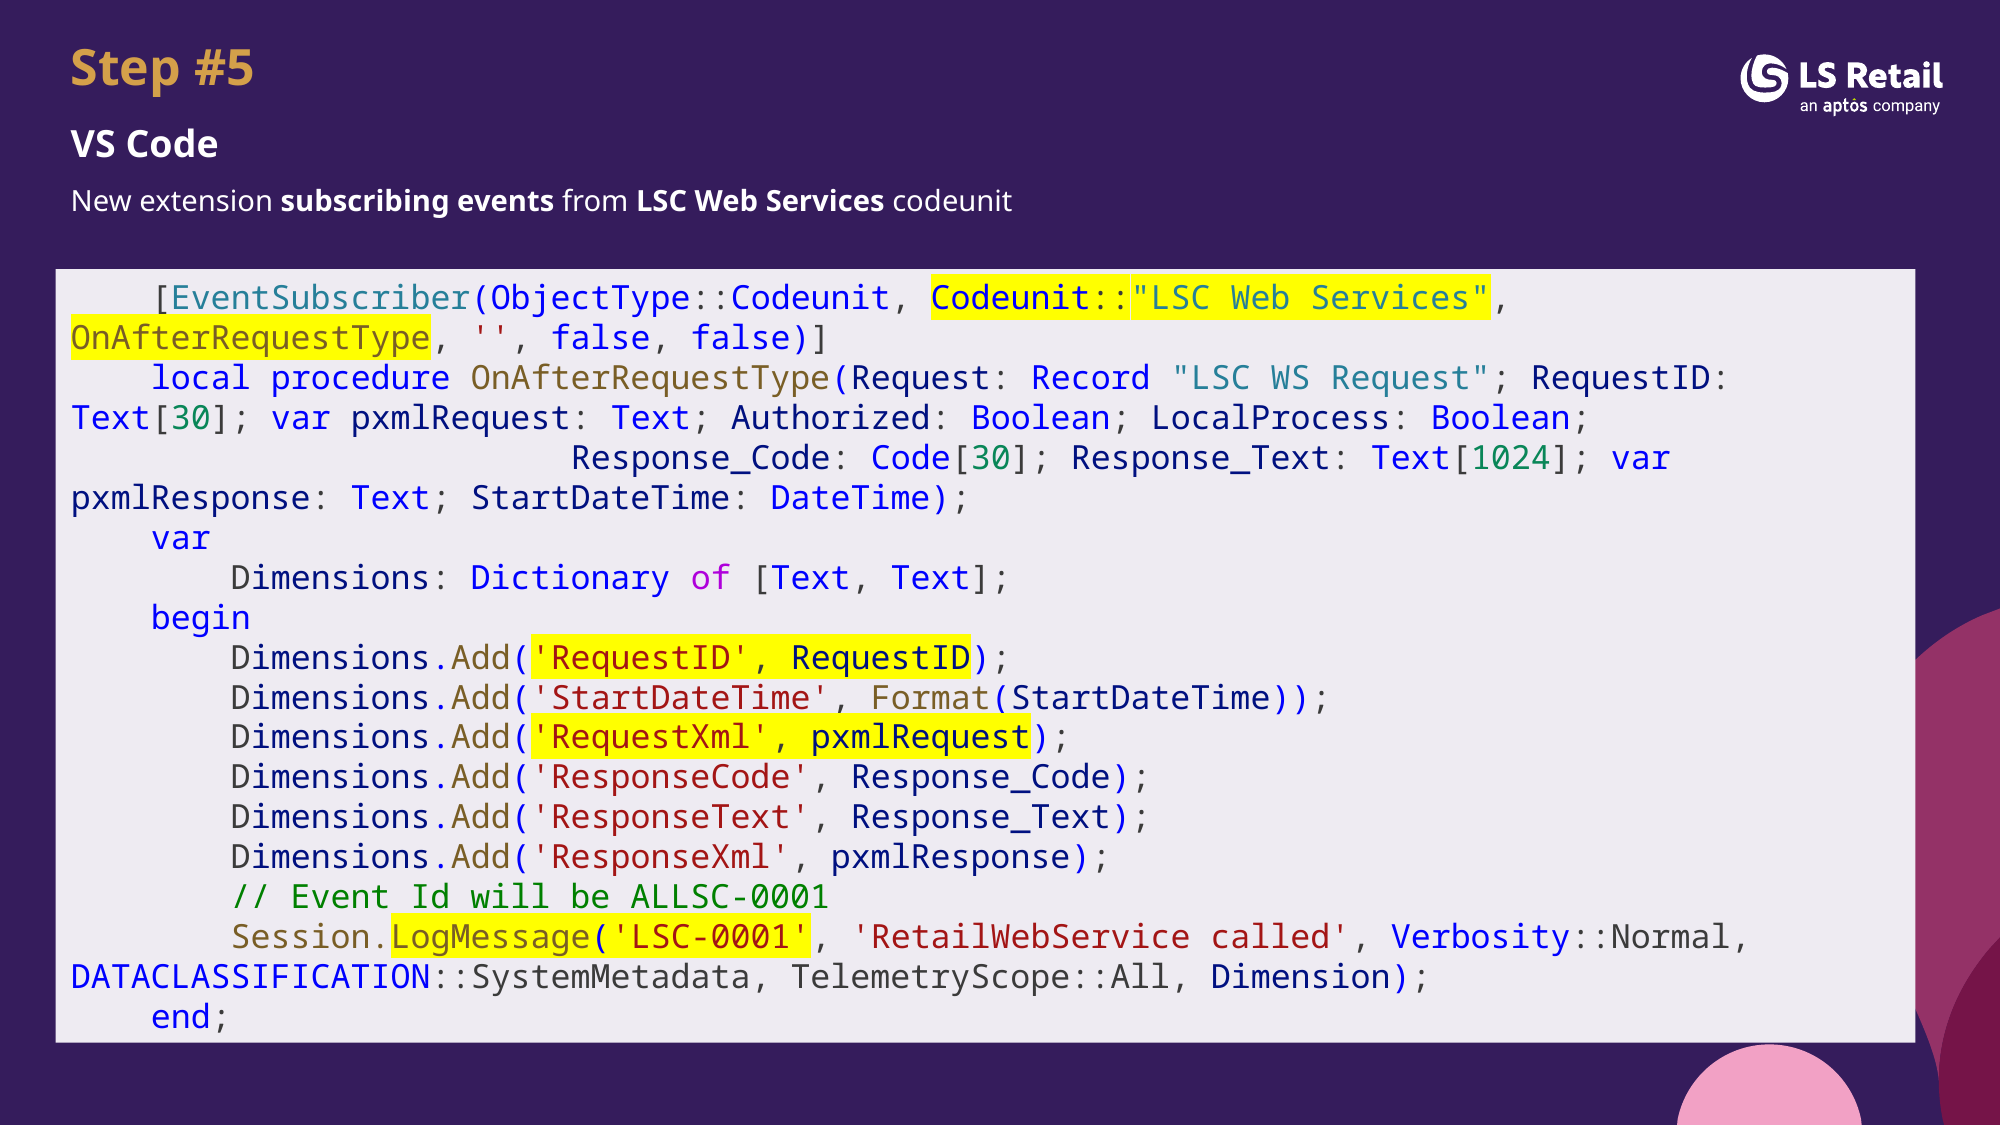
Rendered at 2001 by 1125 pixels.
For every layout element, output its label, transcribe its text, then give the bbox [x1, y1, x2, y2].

text_box [EventSubscriber(ObjectType::Codeunit, Codeunit::"LSC Web Services", OnAfterRequestType, '', false, false)] local procedure OnAfterRequestType(Request: Record "LSC WS Request"; RequestID: Text[30]; var pxmlRequest: Text; Authorized: Boolean; LocalProcess: Boolean; Response_Code: Code[30]; Response_Text: Text[1024]; var pxmlResponse: Text; StartDateTime: DateTime); var Dimensions: Dictionary of [Text, Text]; begin Dimensions.Add('RequestID', RequestID); Dimensions.Add('StartDateTime', Format(StartDateTime)); Dimensions.Add('RequestXml', pxmlRequest); Dimensions.Add('ResponseCode', Response_Code); Dimensions.Add('ResponseText', Response_Text); Dimensions.Add('ResponseXml', pxmlResponse); // Event Id will be ALLSC-0001 Session.LogMessage('LSC-0001', 'RetailWebService called', Verbosity::Normal, DATACLASSIFICATION::SystemMetadata, TelemetryScope::All, Dimension); end; [55, 269, 1916, 1043]
title Step #5 [55, 34, 1694, 132]
list VS Code New extension subscribing events from LSC Web Services codeunit [55, 1043, 1833, 1083]
list VS Code New extension subscribing events from LSC Web Services codeunit [55, 118, 1833, 269]
